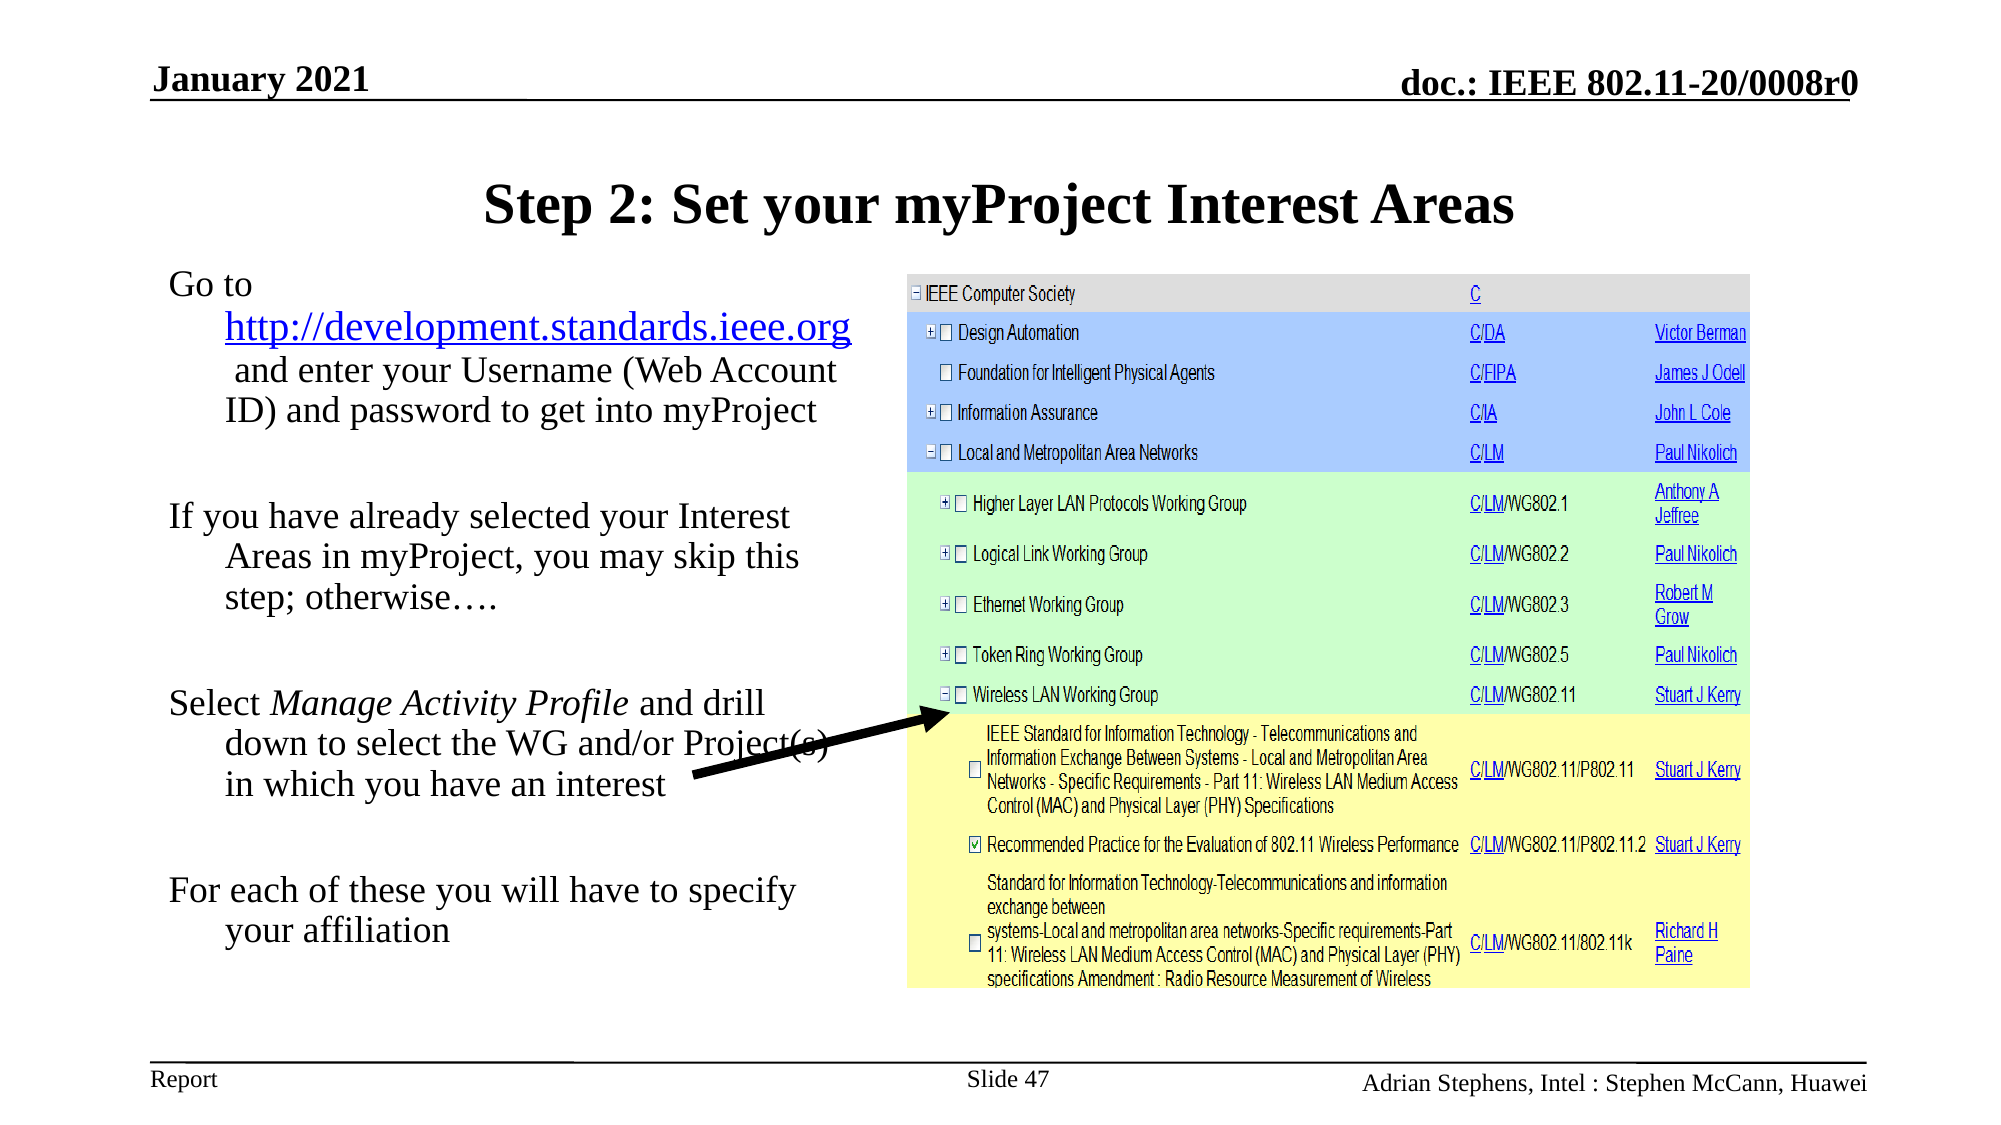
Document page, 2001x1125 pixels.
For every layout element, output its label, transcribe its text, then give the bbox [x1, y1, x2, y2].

footer Adrian Stephens, Intel : Stephen McCann, Huawei [1306, 1066, 1869, 1108]
slide_number Slide 47 [950, 1061, 1067, 1123]
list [899, 274, 1751, 988]
title Step 2: Set your myProject Interest Areas [149, 112, 1850, 288]
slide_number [152, 54, 563, 100]
list Go to http://development.standards.ieee.org and enter your Username (Web Account ID) and password to get into myProject If you have already selected your Interest Areas in myProject, you may skip this step; otherwise…. Select Manage Activity Profile and drill down to select the WG and/or Project(s) in which you have an interest For each of these you will have to specify your affiliation [153, 256, 871, 1007]
